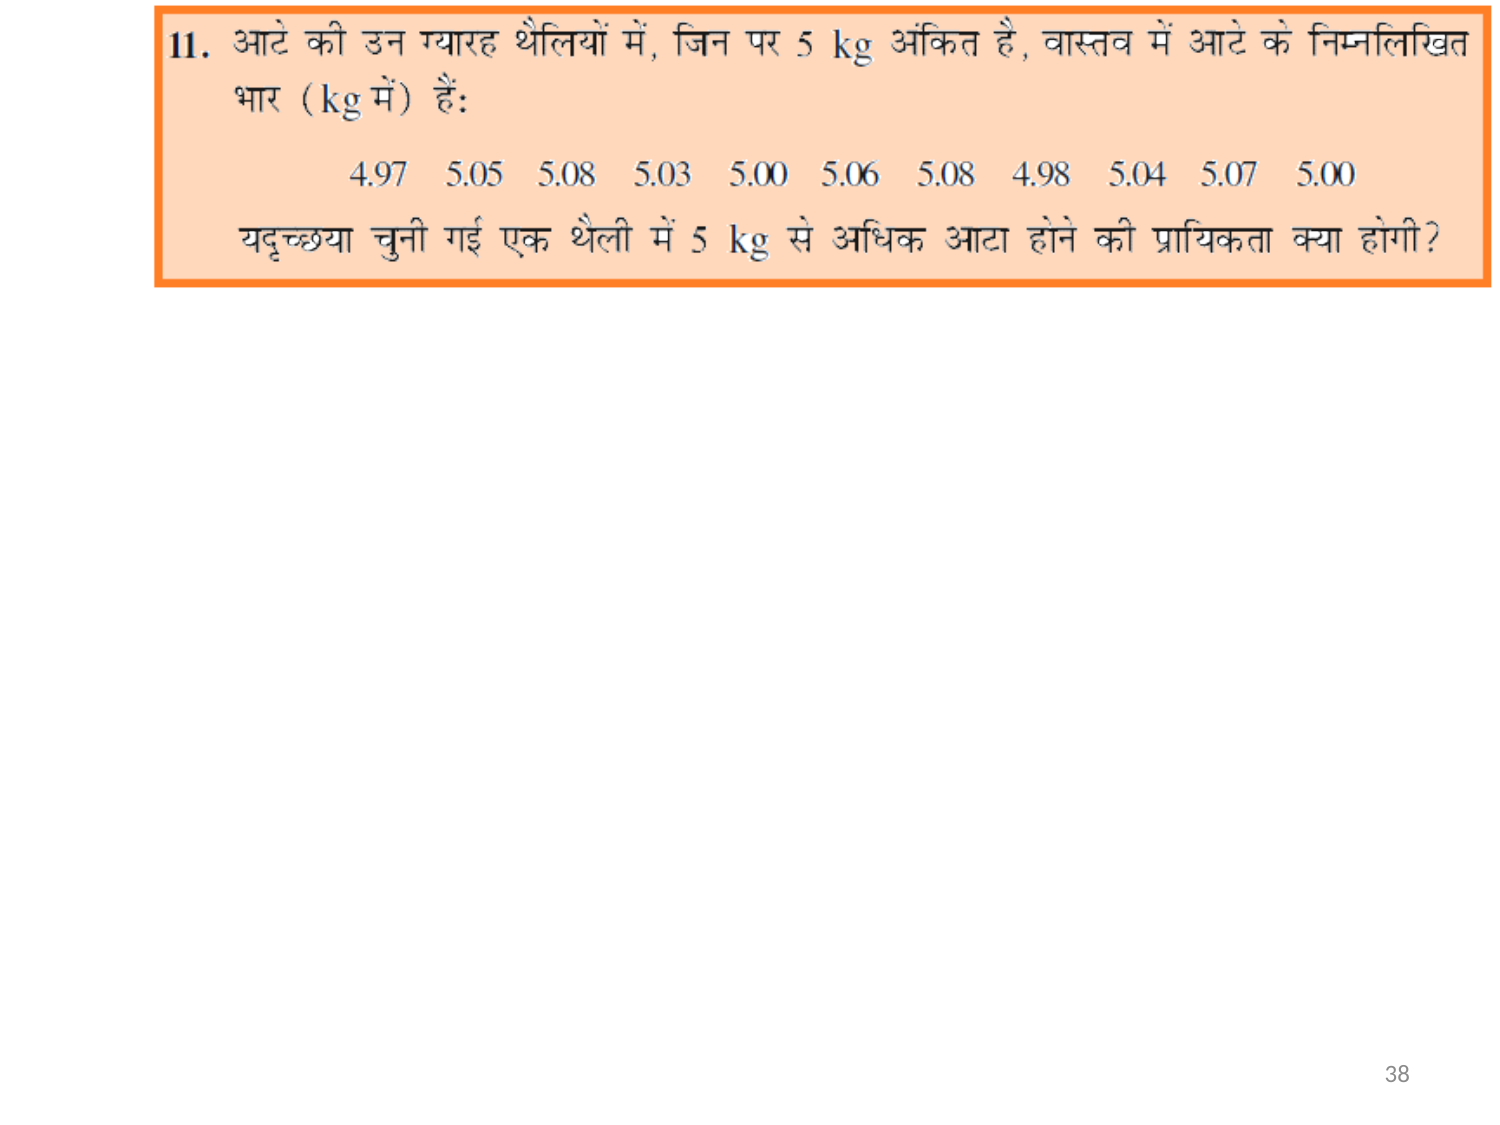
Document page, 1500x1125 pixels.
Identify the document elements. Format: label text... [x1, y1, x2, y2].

picture [137, 0, 1500, 326]
slide_number 38 [1074, 1042, 1425, 1103]
